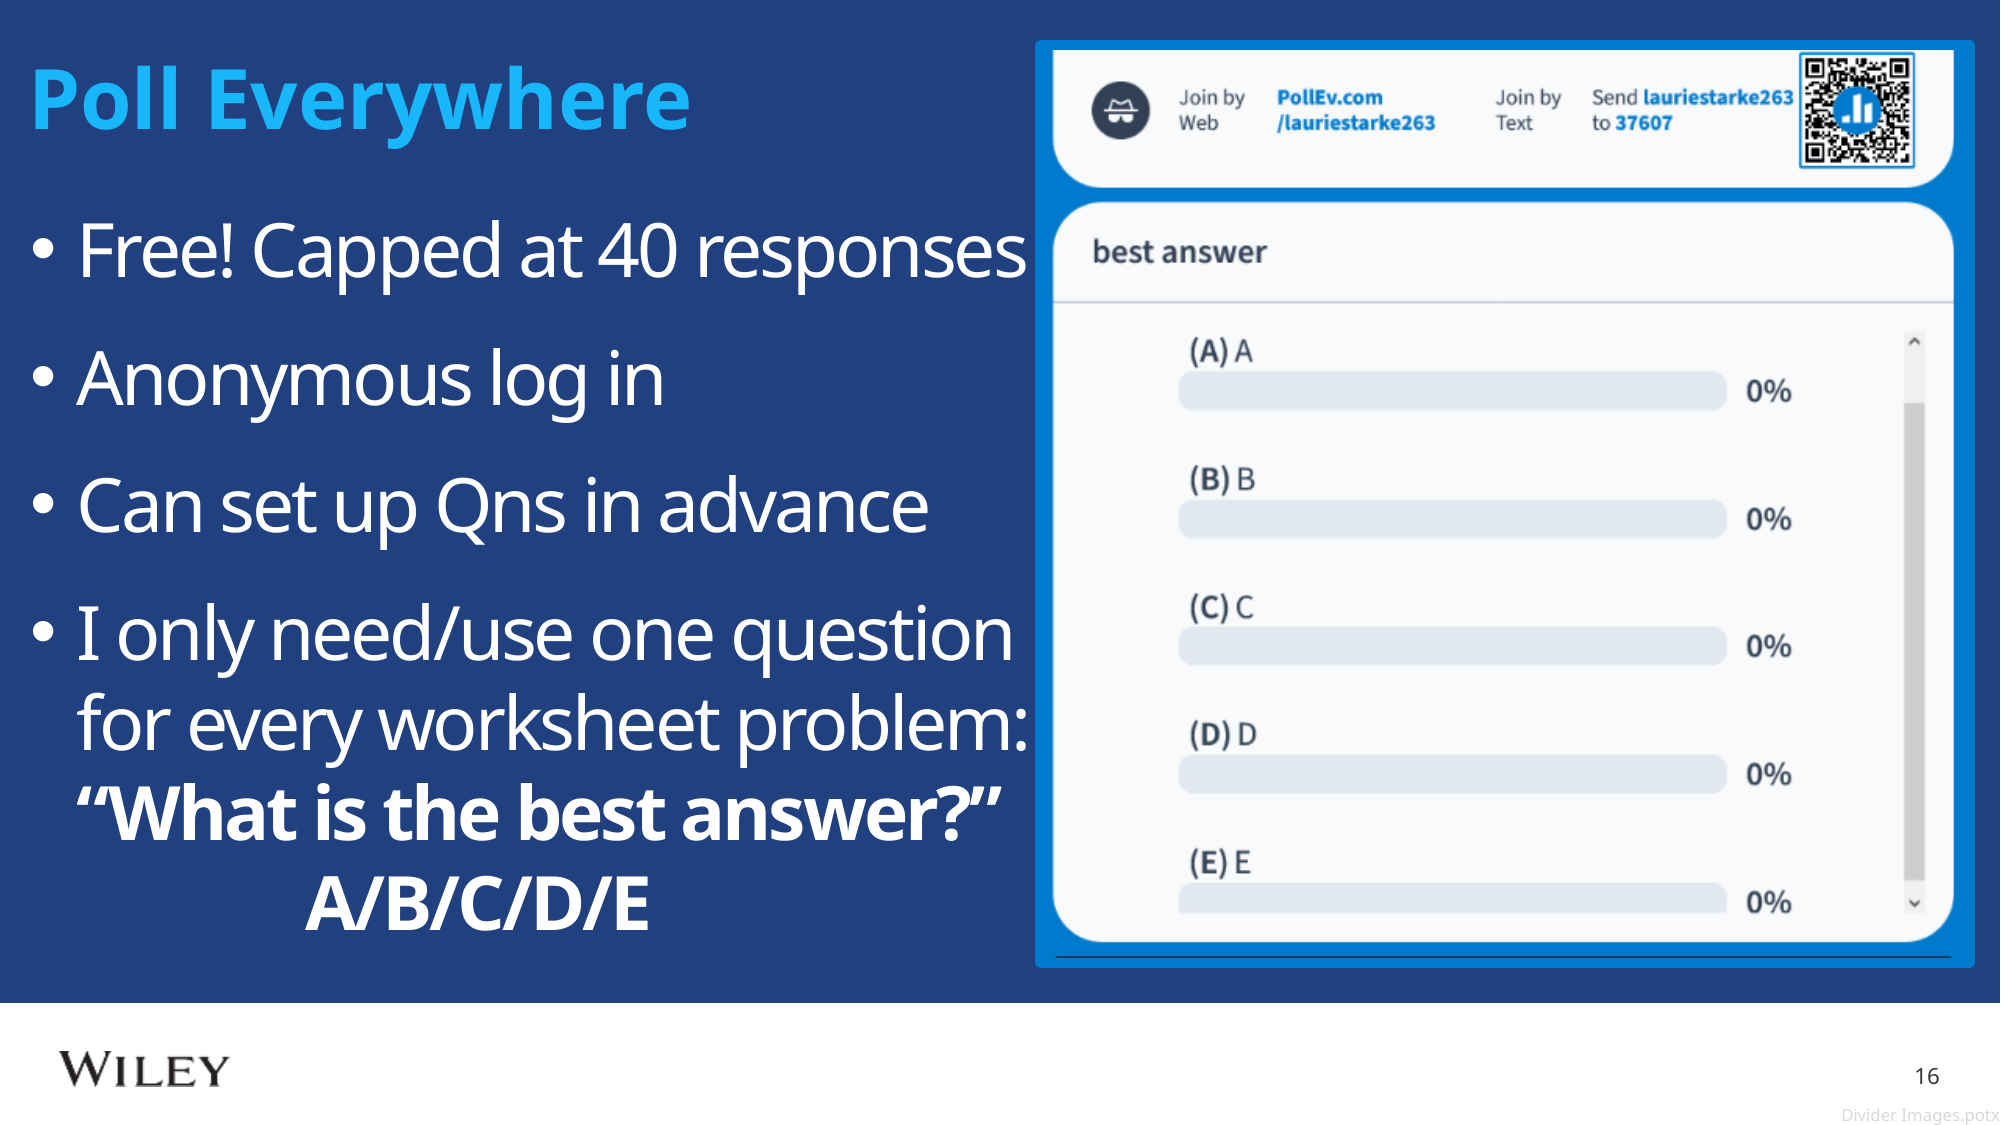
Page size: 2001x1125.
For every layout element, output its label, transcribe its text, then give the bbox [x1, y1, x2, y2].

picture [59, 1051, 230, 1087]
text_box Poll Everywhere [13, 49, 1035, 177]
picture [1045, 49, 1965, 958]
text_box Free! Capped at 40 responses Anonymous log in Can set up Qns in advance I only need/use one question for every worksheet problem: “What is the best answer?” A/B/C/D/E [0, 195, 1130, 986]
